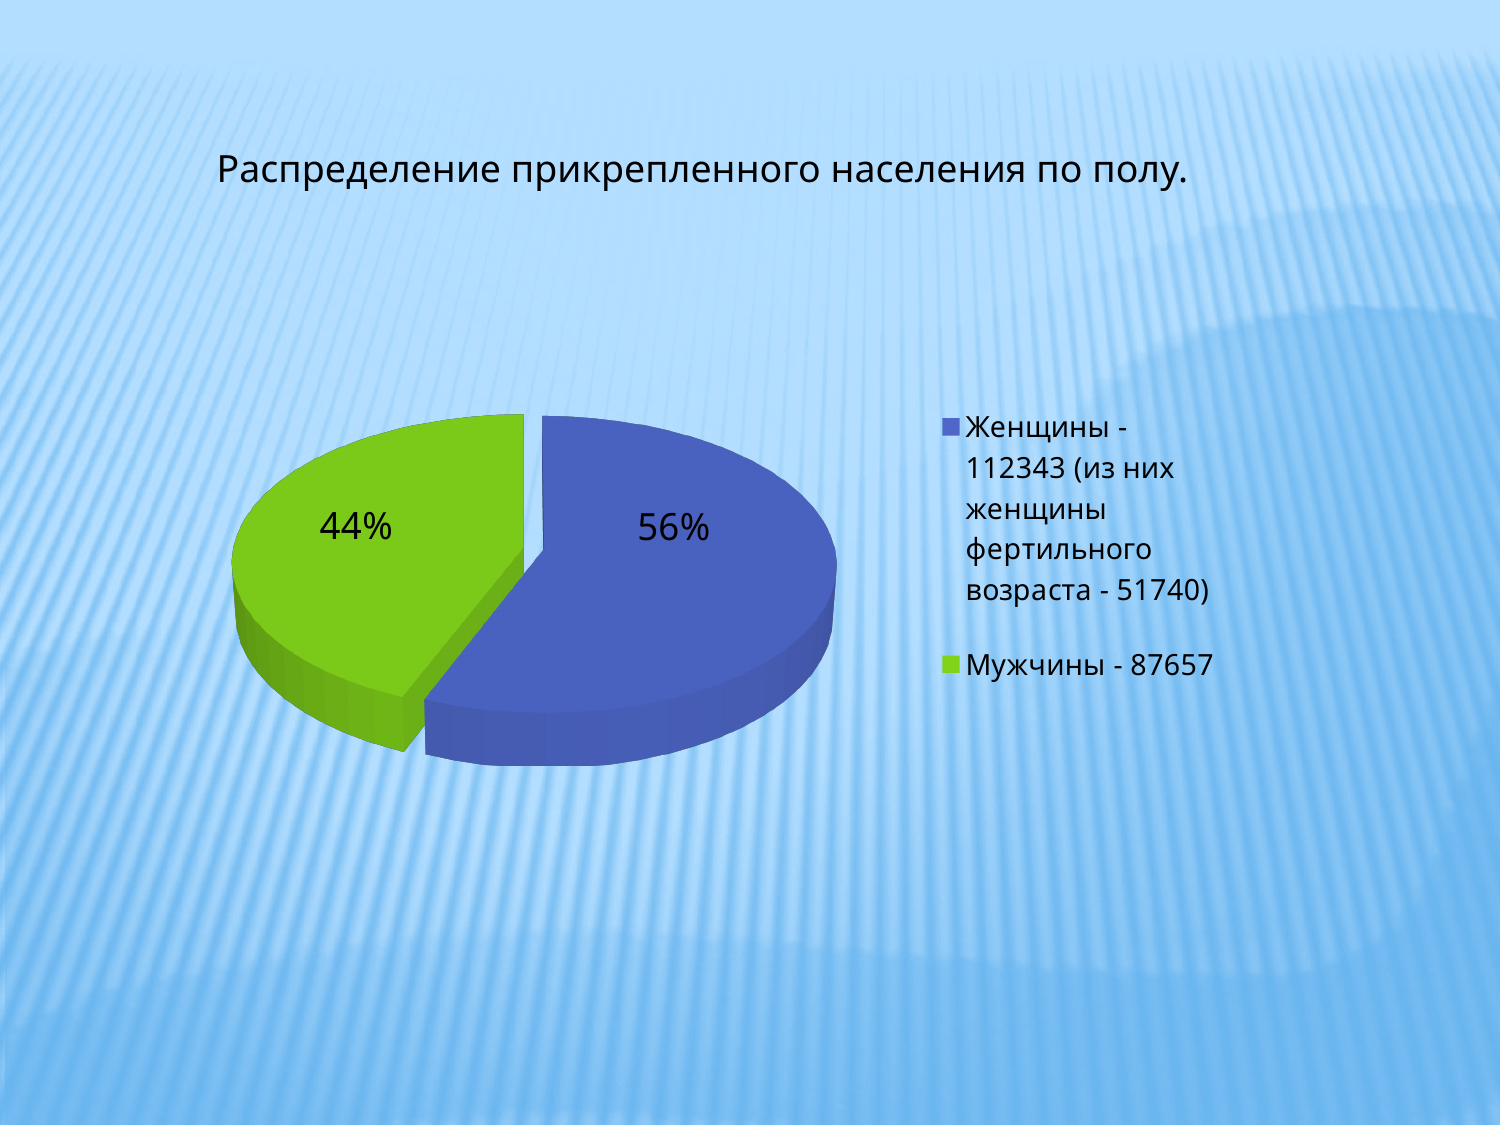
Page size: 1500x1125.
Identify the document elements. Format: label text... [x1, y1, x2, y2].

text_box Распределение прикрепленного населения по полу. [112, 137, 1294, 197]
chart [170, 243, 1247, 835]
